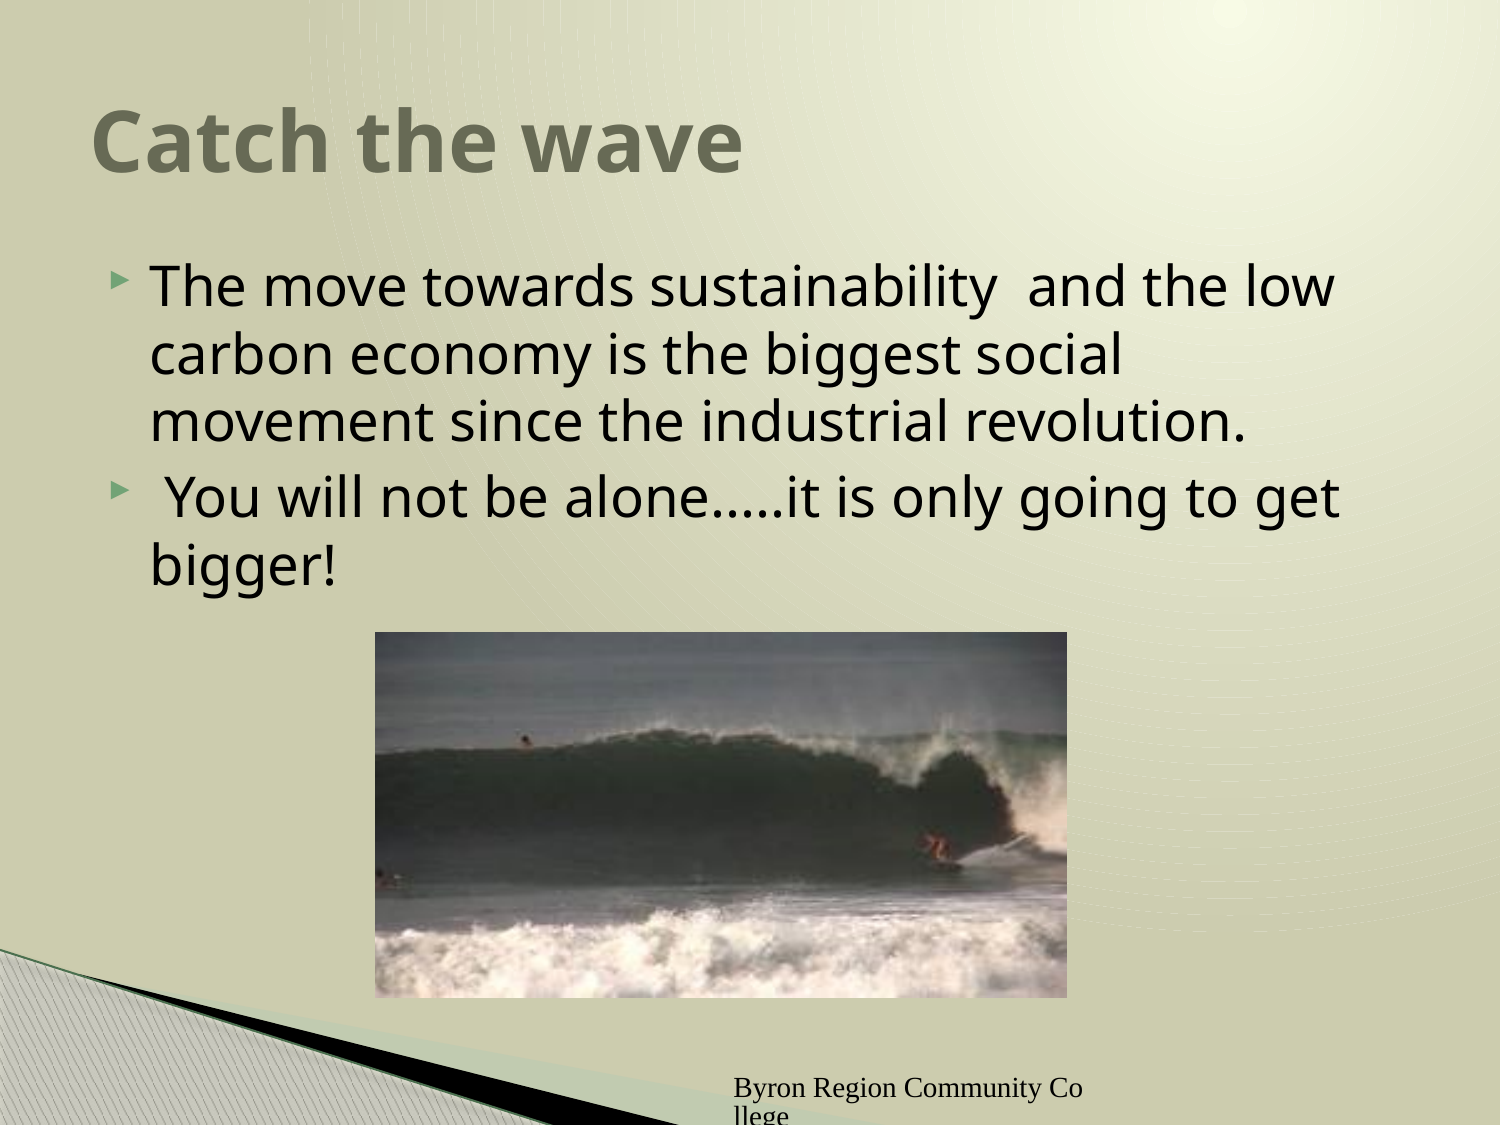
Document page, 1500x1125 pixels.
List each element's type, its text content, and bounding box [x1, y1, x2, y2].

title Catch the wave [75, 45, 1425, 233]
picture [374, 632, 1067, 998]
footer Byron Region Community College [718, 1051, 1105, 1112]
list The move towards sustainability and the low carbon economy is the biggest social movement since the industrial revolution. You will not be alone.....it is only going to get bigger! [75, 243, 1425, 986]
